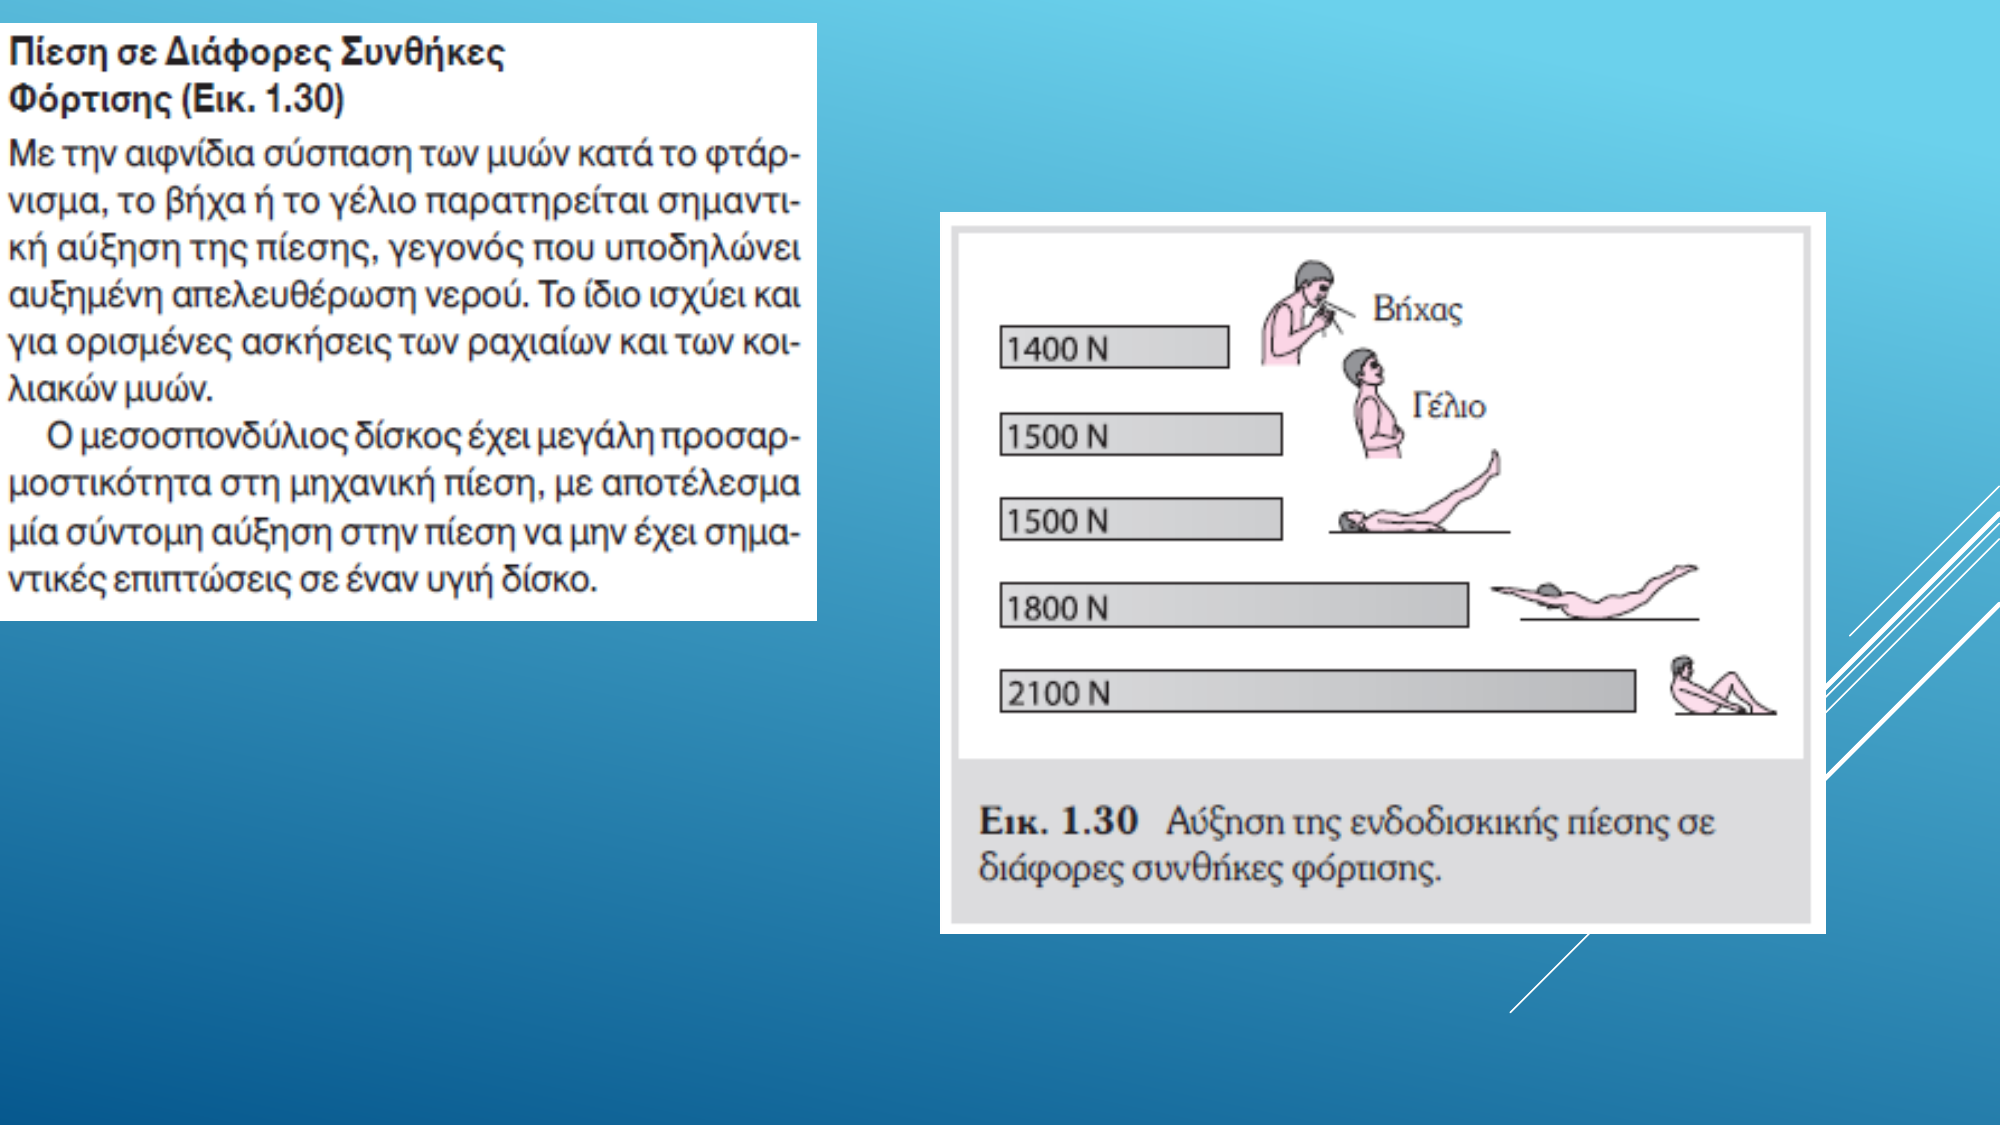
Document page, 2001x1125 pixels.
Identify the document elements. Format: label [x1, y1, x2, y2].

list [940, 212, 1826, 934]
picture [0, 23, 817, 621]
